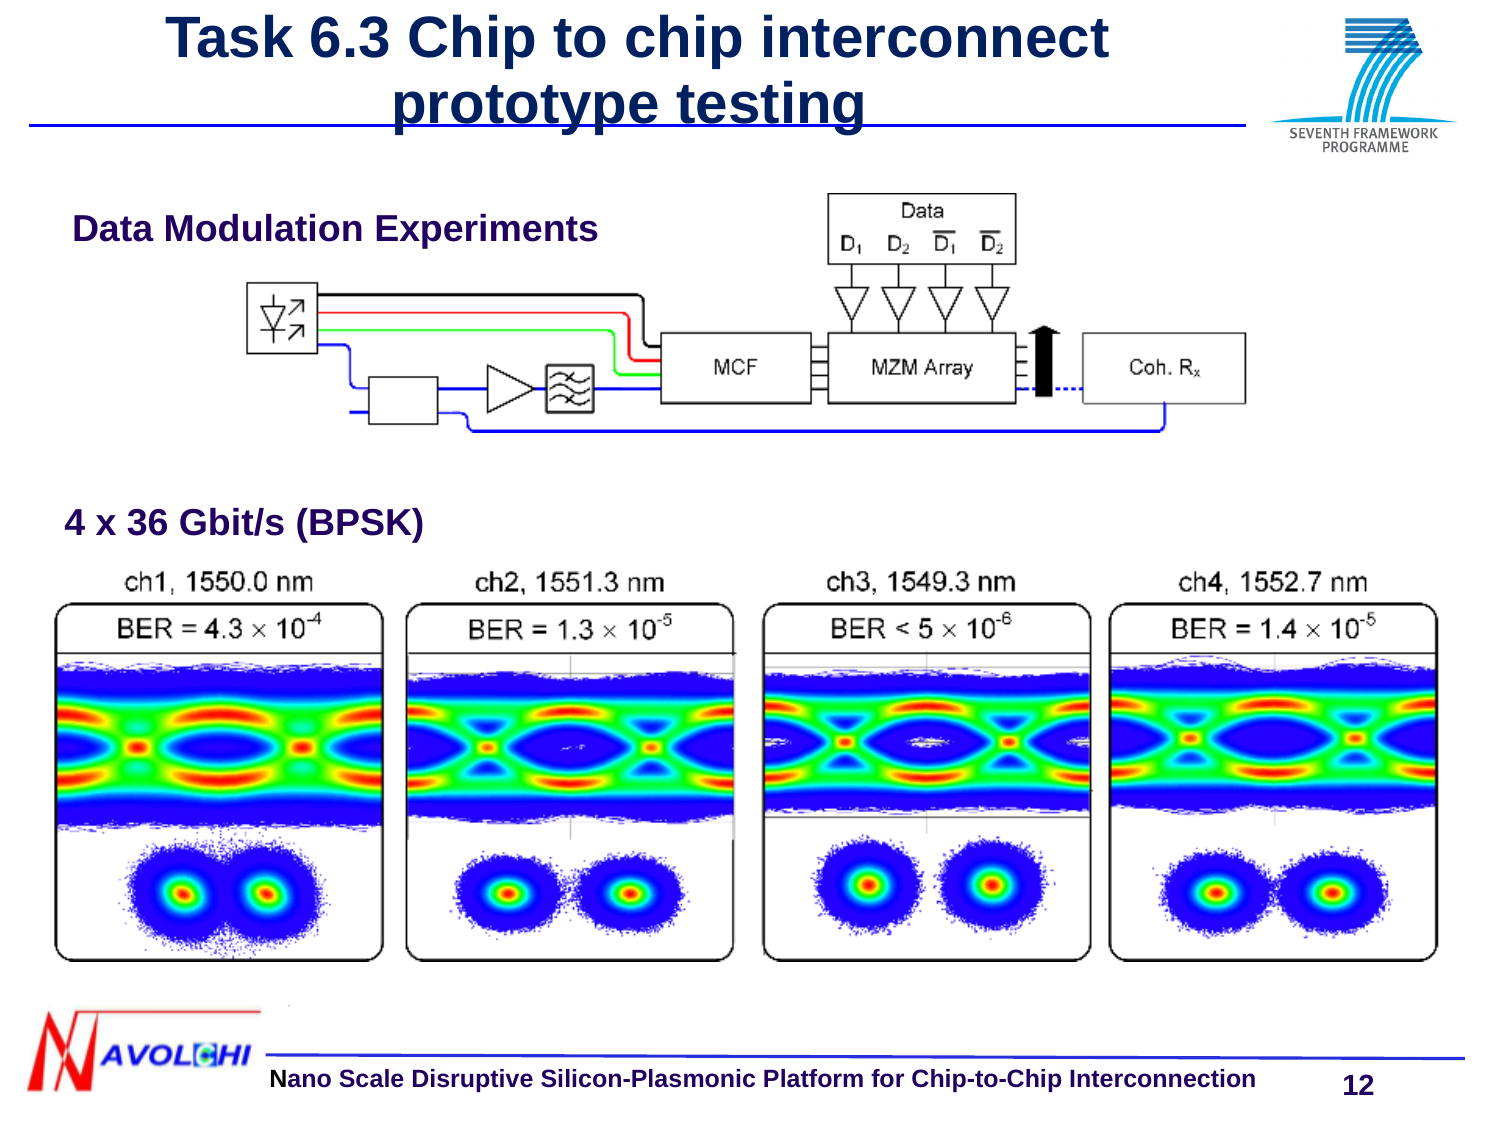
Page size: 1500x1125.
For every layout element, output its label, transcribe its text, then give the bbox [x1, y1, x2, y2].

picture [52, 559, 1440, 962]
text_box Task 6.3 Chip to chip interconnect prototype testing [29, 7, 1246, 131]
picture [1269, 18, 1458, 155]
picture [3, 1005, 290, 1101]
picture [244, 193, 1248, 433]
text_box Data Modulation Experiments [57, 197, 239, 257]
text_box 4 x 36 Gbit/s (BPSK) [49, 490, 1441, 560]
